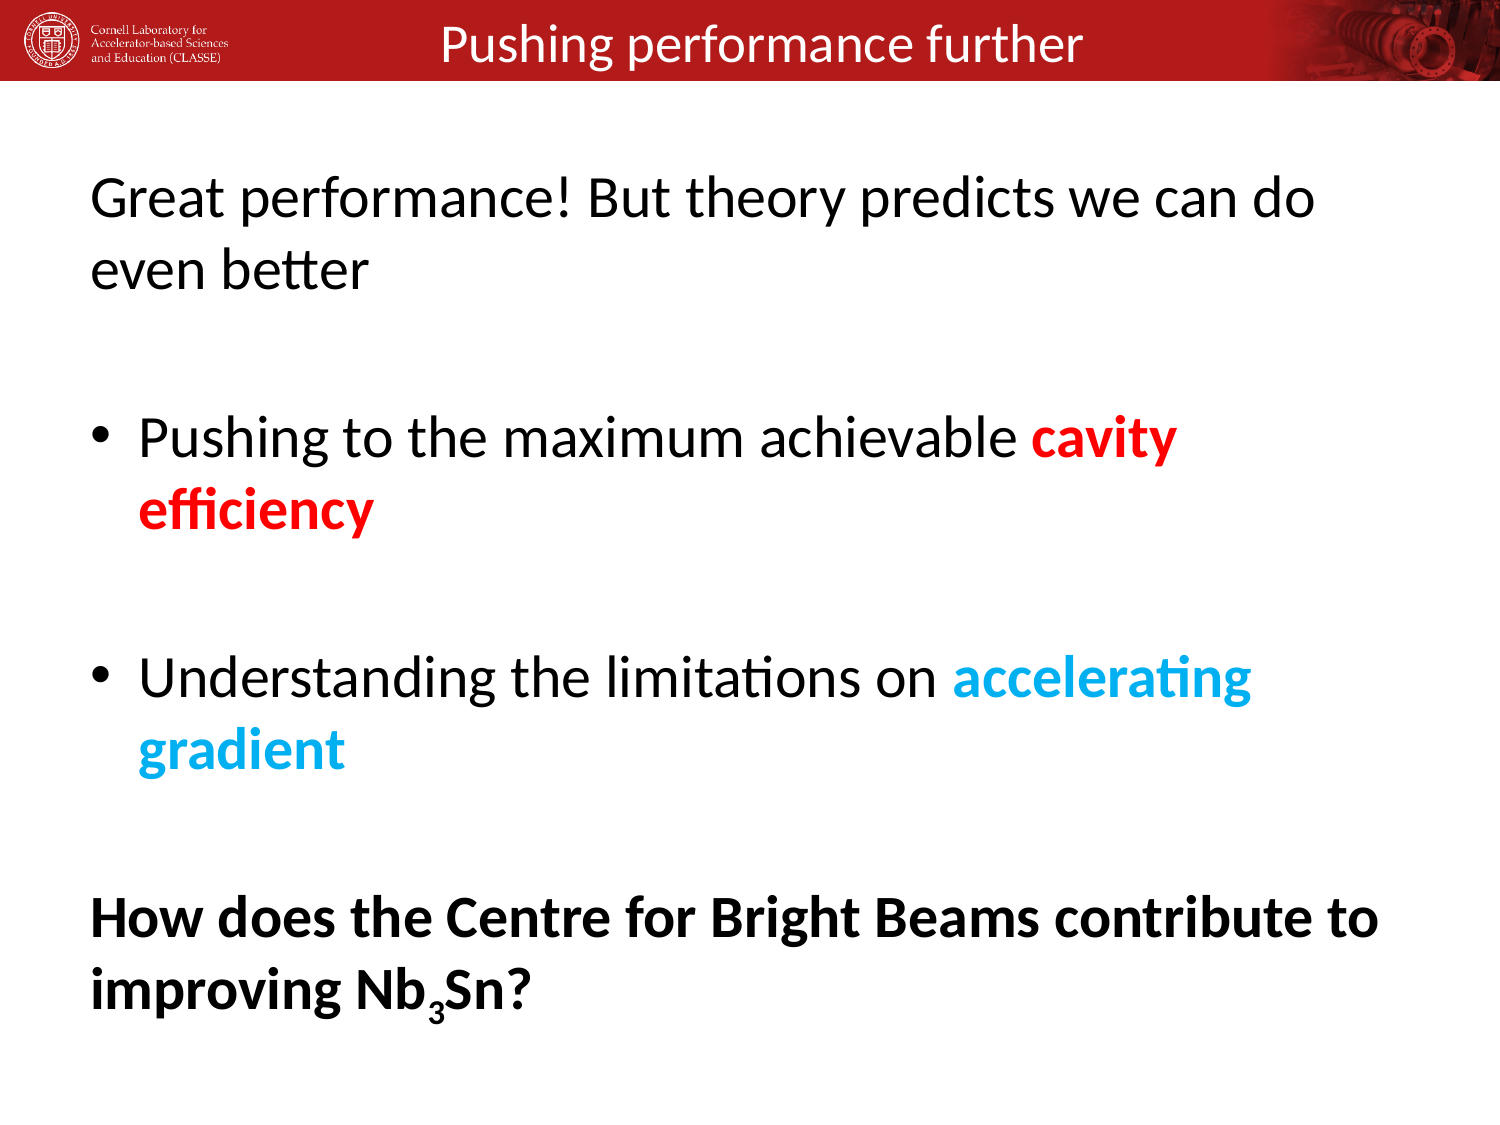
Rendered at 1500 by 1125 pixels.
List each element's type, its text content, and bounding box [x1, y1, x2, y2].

picture [1263, 0, 1500, 81]
list Great performance! But theory predicts we can do even better Pushing to the maximum achievable cavity efficiency Understanding the limitations on accelerating gradient How does the Centre for Bright Beams contribute to improving Nb3Sn? [75, 149, 1425, 1043]
title Pushing performance further [262, 0, 1263, 81]
picture [0, 0, 262, 81]
